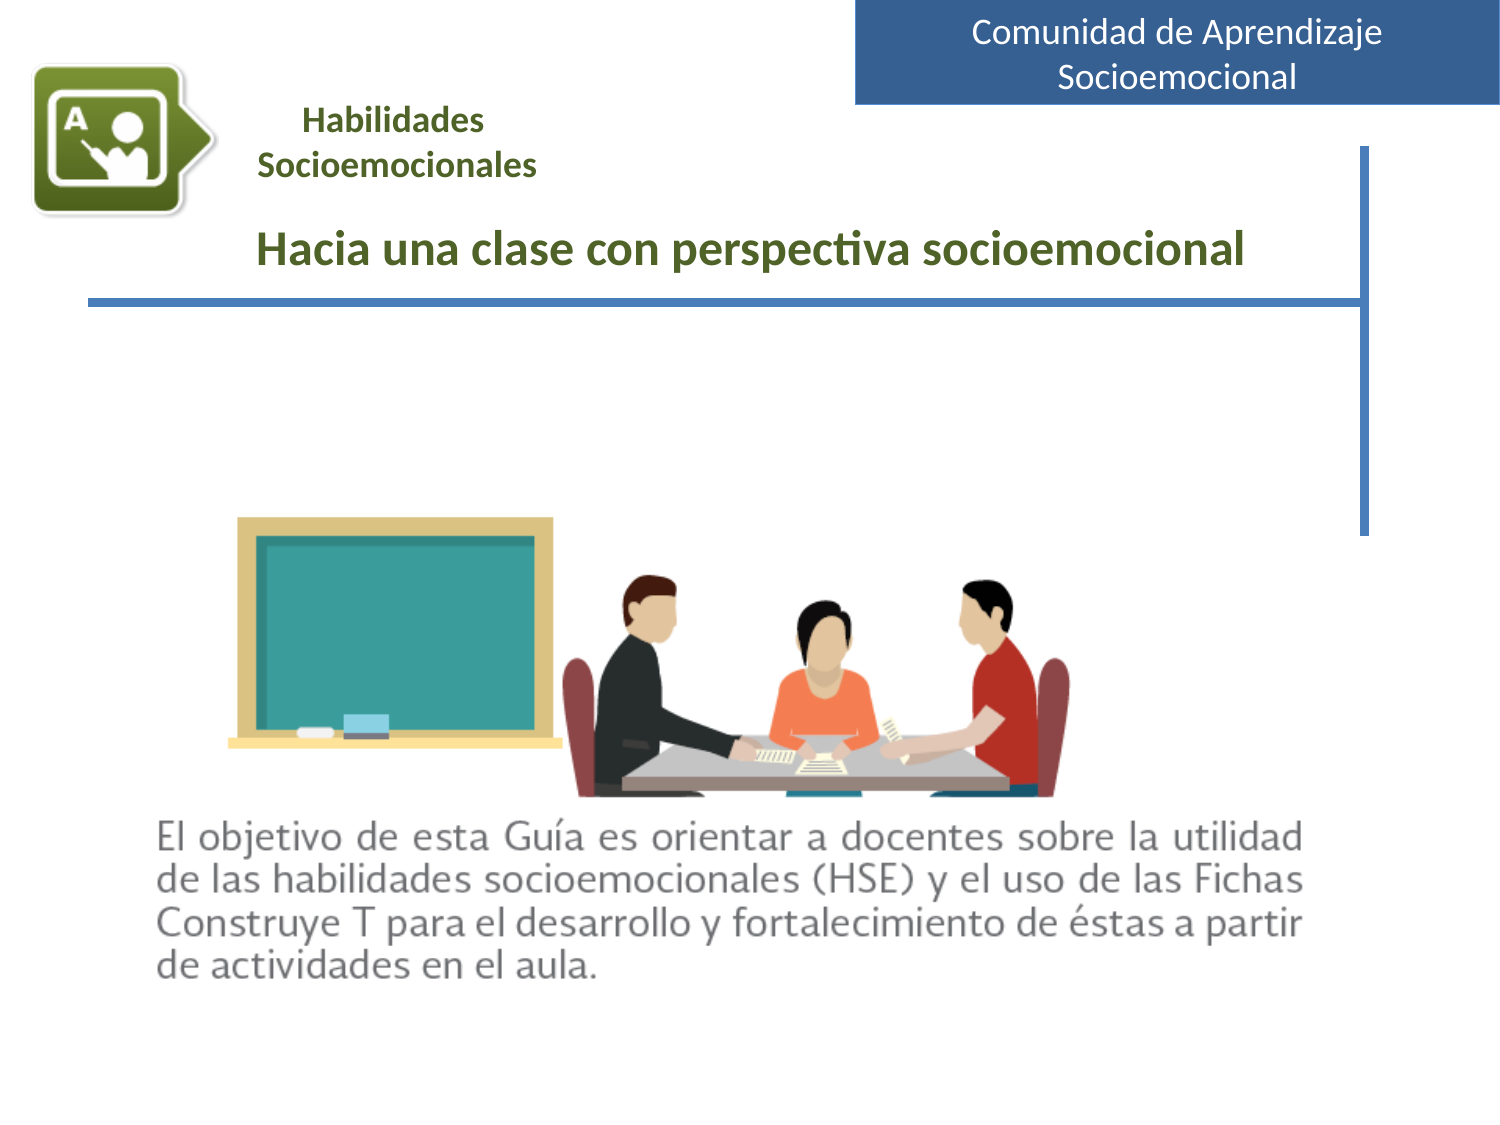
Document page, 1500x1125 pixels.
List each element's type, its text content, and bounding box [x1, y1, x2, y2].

picture [86, 335, 1330, 982]
picture [30, 62, 219, 219]
text_box Hacia una clase con perspectiva socioemocional [242, 208, 1328, 283]
text_box Habilidades Socioemocionales [242, 87, 553, 193]
text_box Comunidad de Aprendizaje Socioemocional [855, 0, 1500, 105]
